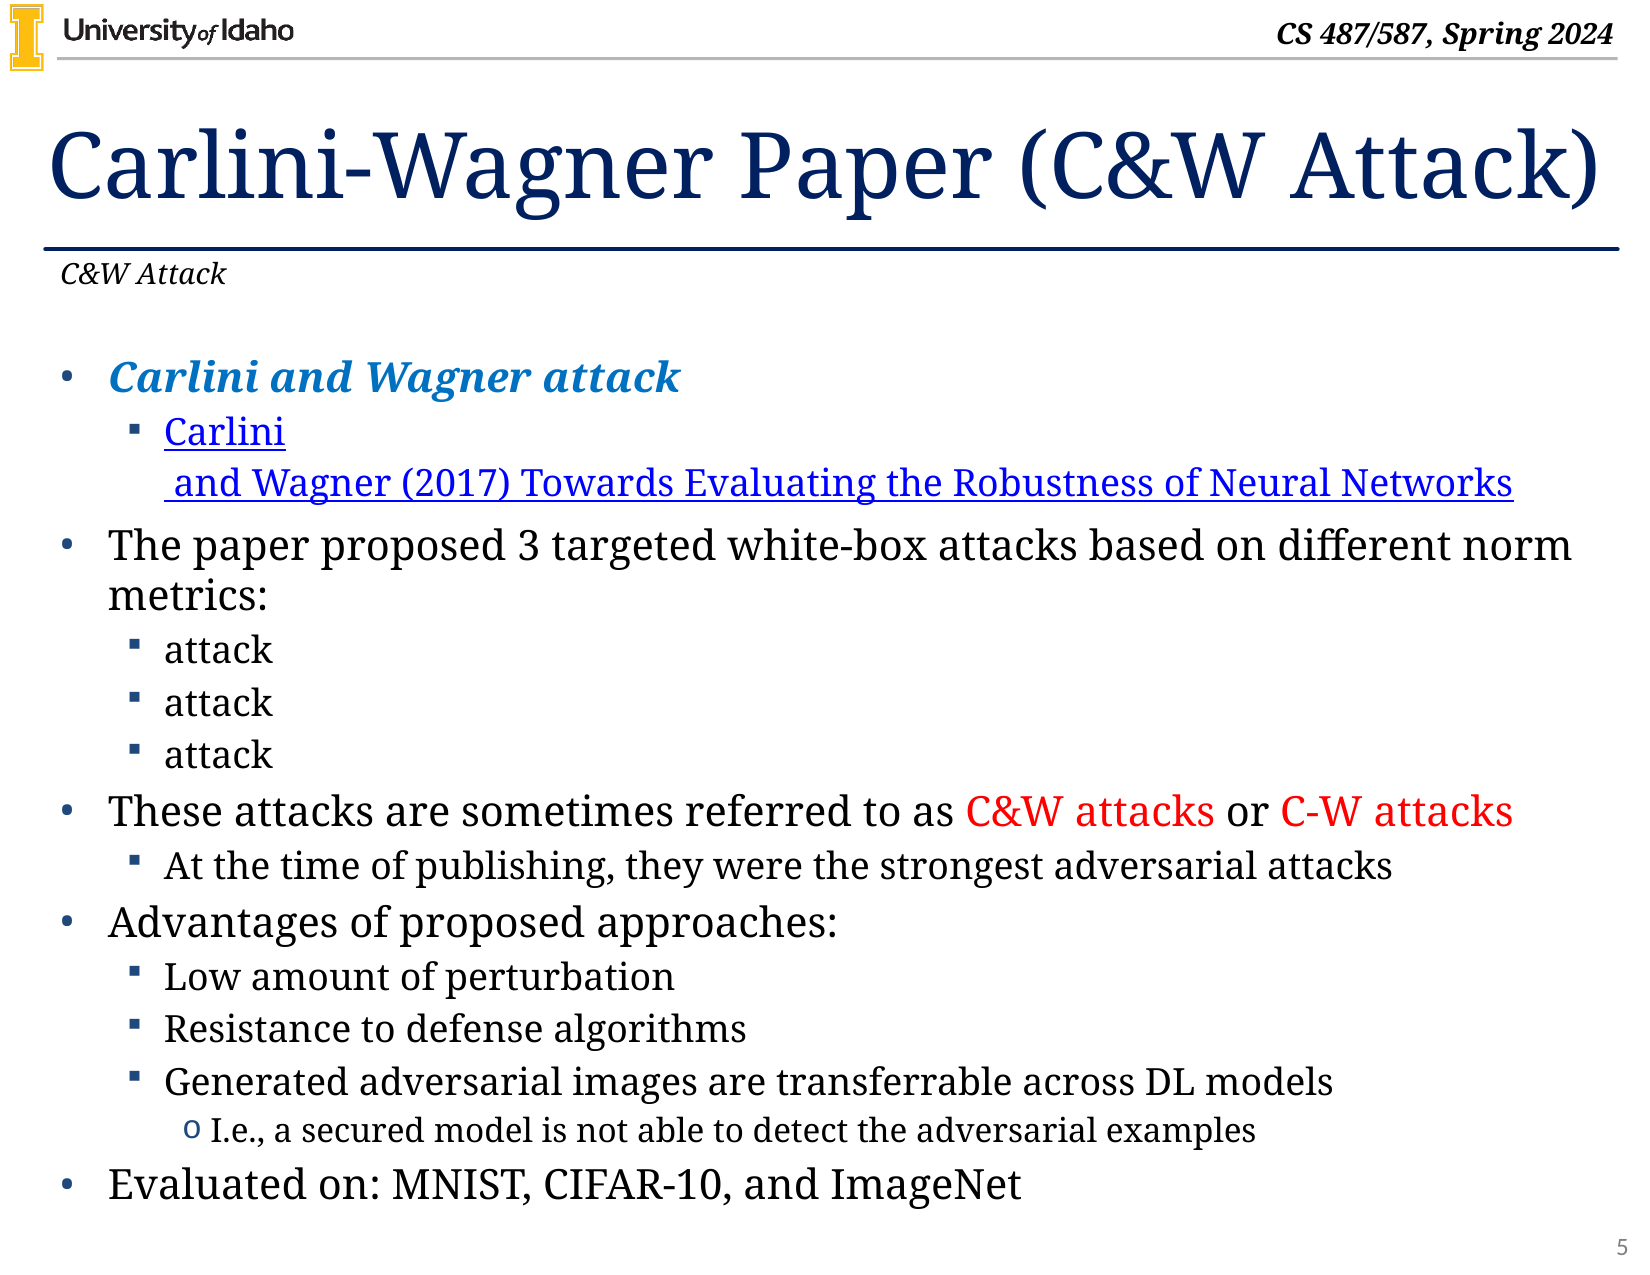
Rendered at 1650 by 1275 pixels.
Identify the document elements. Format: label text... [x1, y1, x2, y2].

list C&W Attack [45, 247, 1062, 306]
picture [9, 4, 48, 71]
title Carlini-Wagner Paper (C&W Attack) [0, 75, 1650, 248]
picture [57, 2, 294, 52]
